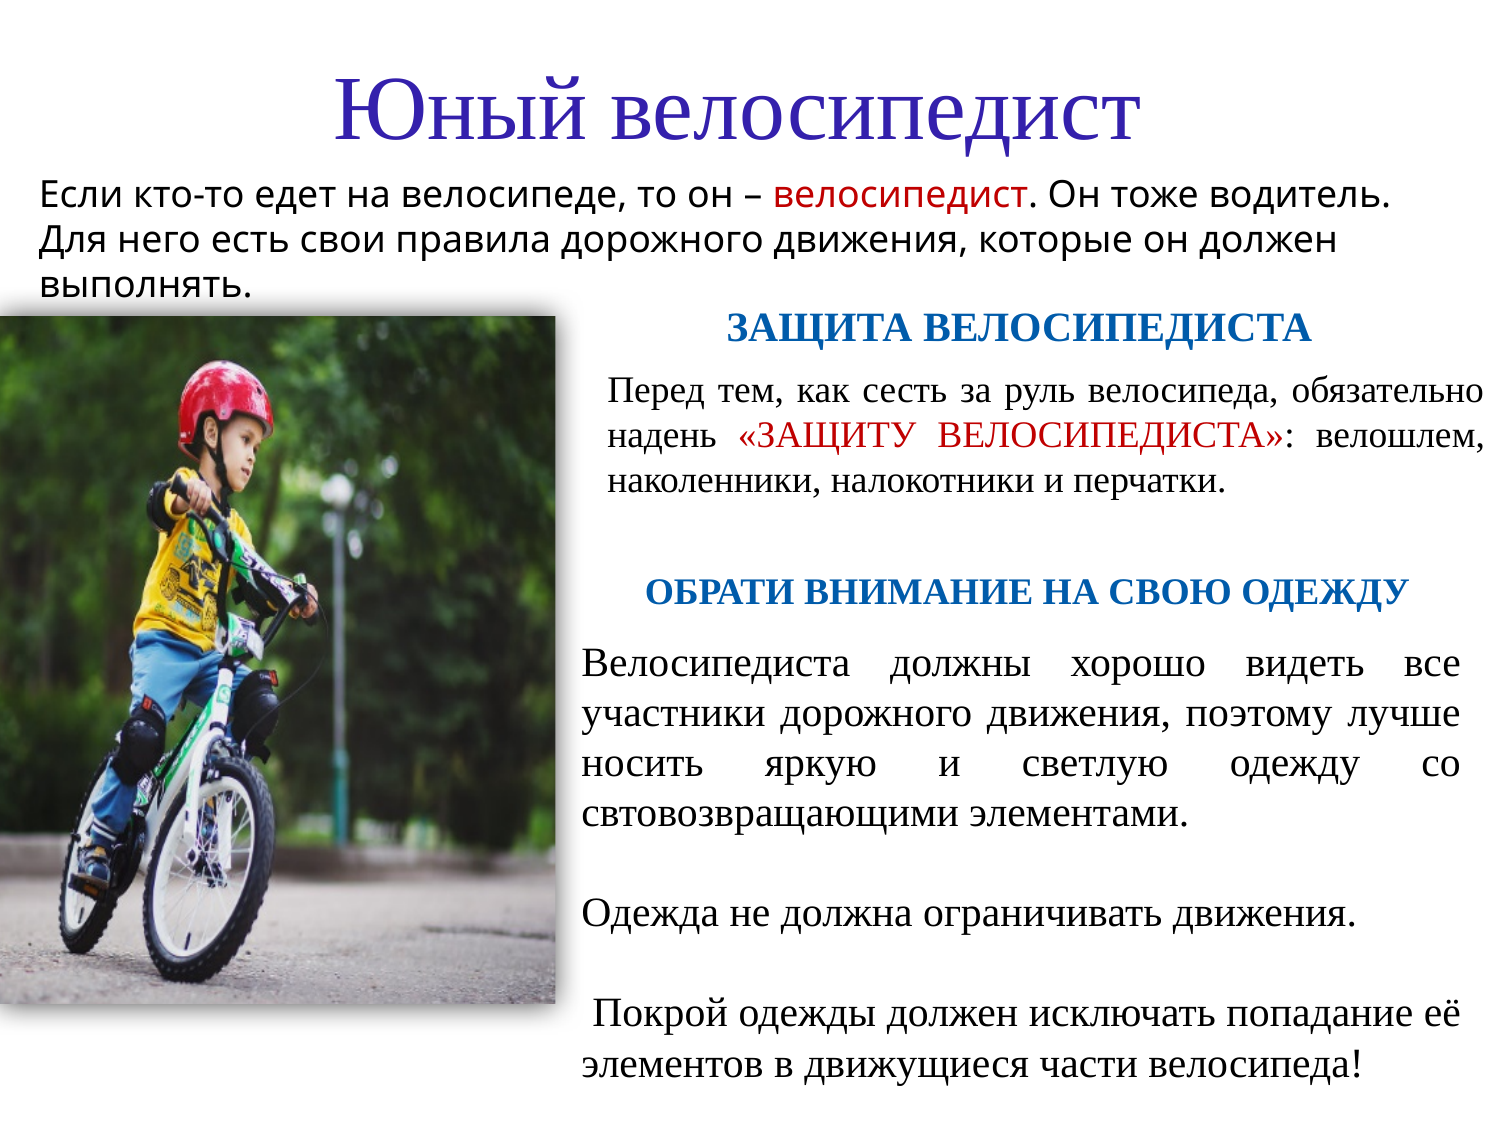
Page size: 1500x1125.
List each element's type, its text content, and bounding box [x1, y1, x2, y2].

text_box Перед тем, как сесть за руль велосипеда, обязательно надень «ЗАЩИТУ ВЕЛОСИПЕДИСТА»: велошлем, наколенники, налокотники и перчатки. [592, 357, 1500, 508]
text_box ЗАЩИТА ВЕЛОСИПЕДИСТА [594, 292, 1445, 357]
title Юный велосипедист [0, 0, 1476, 206]
text_box Велосипедиста должны хорошо видеть все участники дорожного движения, поэтому лучше носить яркую и светлую одежду со свтовозвращающими элементами. Одежда не должна ограничивать движения. Покрой одежды должен исключать попадание её элементов в движущиеся части велосипеда! [566, 627, 1476, 1125]
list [0, 316, 556, 1004]
text_box ОБРАТИ ВНИМАНИЕ НА СВОЮ ОДЕЖДУ [560, 559, 1500, 619]
text_box Если кто-то едет на велосипеде, то он – велосипедист. Он тоже водитель. Для него есть свои правила дорожного движения, которые он должен выполнять. [24, 162, 1452, 313]
